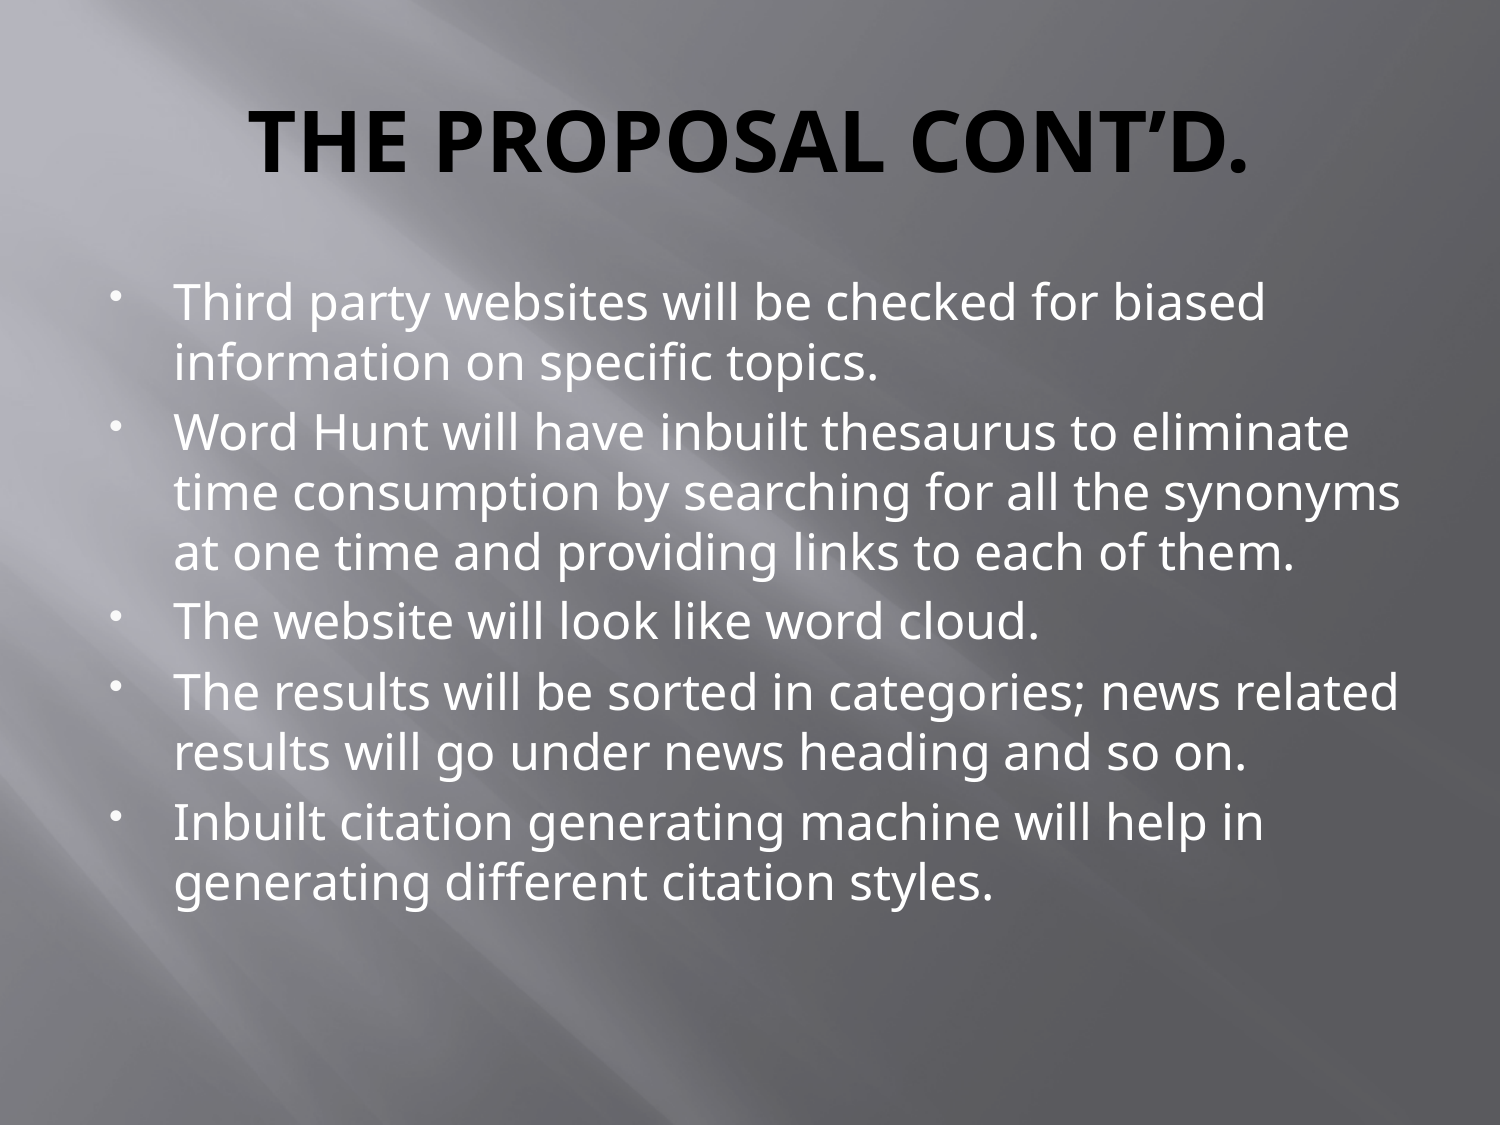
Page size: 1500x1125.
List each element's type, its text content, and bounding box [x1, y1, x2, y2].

title THE PROPOSAL CONT’D. [75, 45, 1425, 233]
list Third party websites will be checked for biased information on specific topics. Word Hunt will have inbuilt thesaurus to eliminate time consumption by searching for all the synonyms at one time and providing links to each of them. The website will look like word cloud. The results will be sorted in categories; news related results will go under news heading and so on. Inbuilt citation generating machine will help in generating different citation styles. [75, 262, 1425, 1035]
